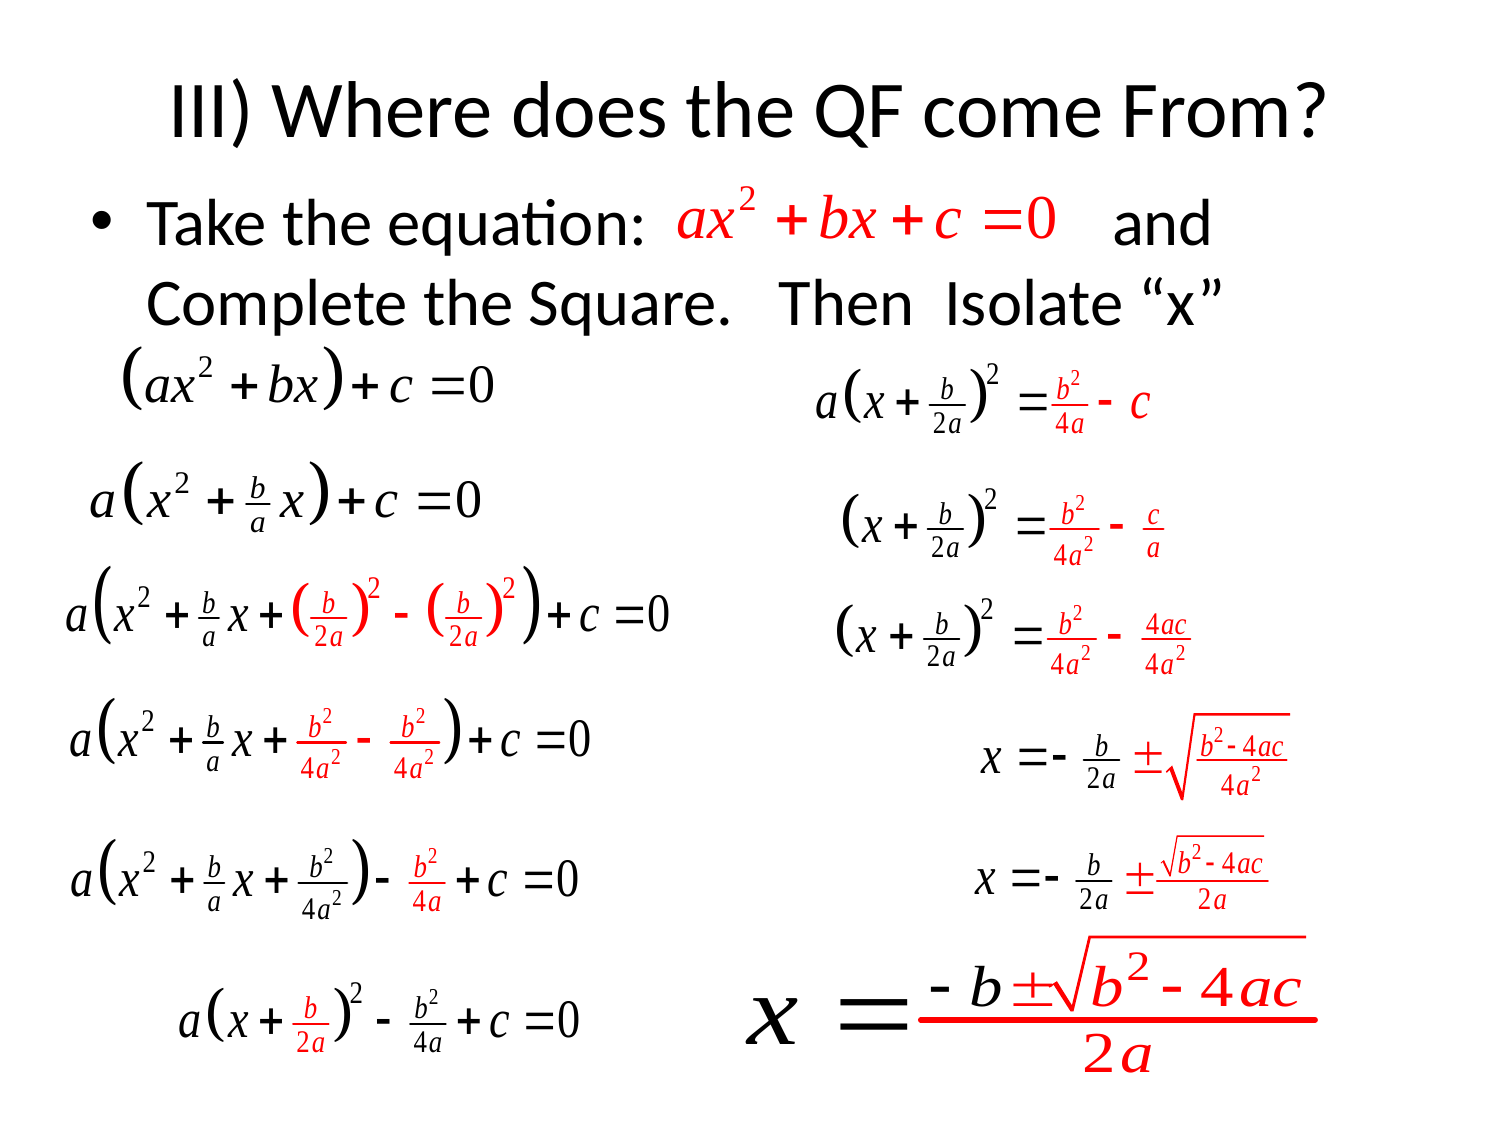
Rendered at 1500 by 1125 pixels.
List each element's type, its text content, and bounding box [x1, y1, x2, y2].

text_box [808, 351, 1159, 448]
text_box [63, 829, 589, 935]
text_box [966, 823, 1278, 912]
title III) Where does the QF come From? [74, 11, 1426, 171]
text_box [115, 339, 505, 441]
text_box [972, 702, 1298, 812]
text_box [171, 970, 587, 1067]
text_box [58, 560, 680, 678]
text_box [726, 913, 1340, 1092]
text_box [62, 689, 598, 794]
list Take the equation: and Complete the Square. Then Isolate “x” [74, 171, 1426, 915]
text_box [667, 171, 1067, 254]
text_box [836, 476, 1173, 577]
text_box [829, 585, 1199, 687]
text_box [81, 454, 492, 556]
